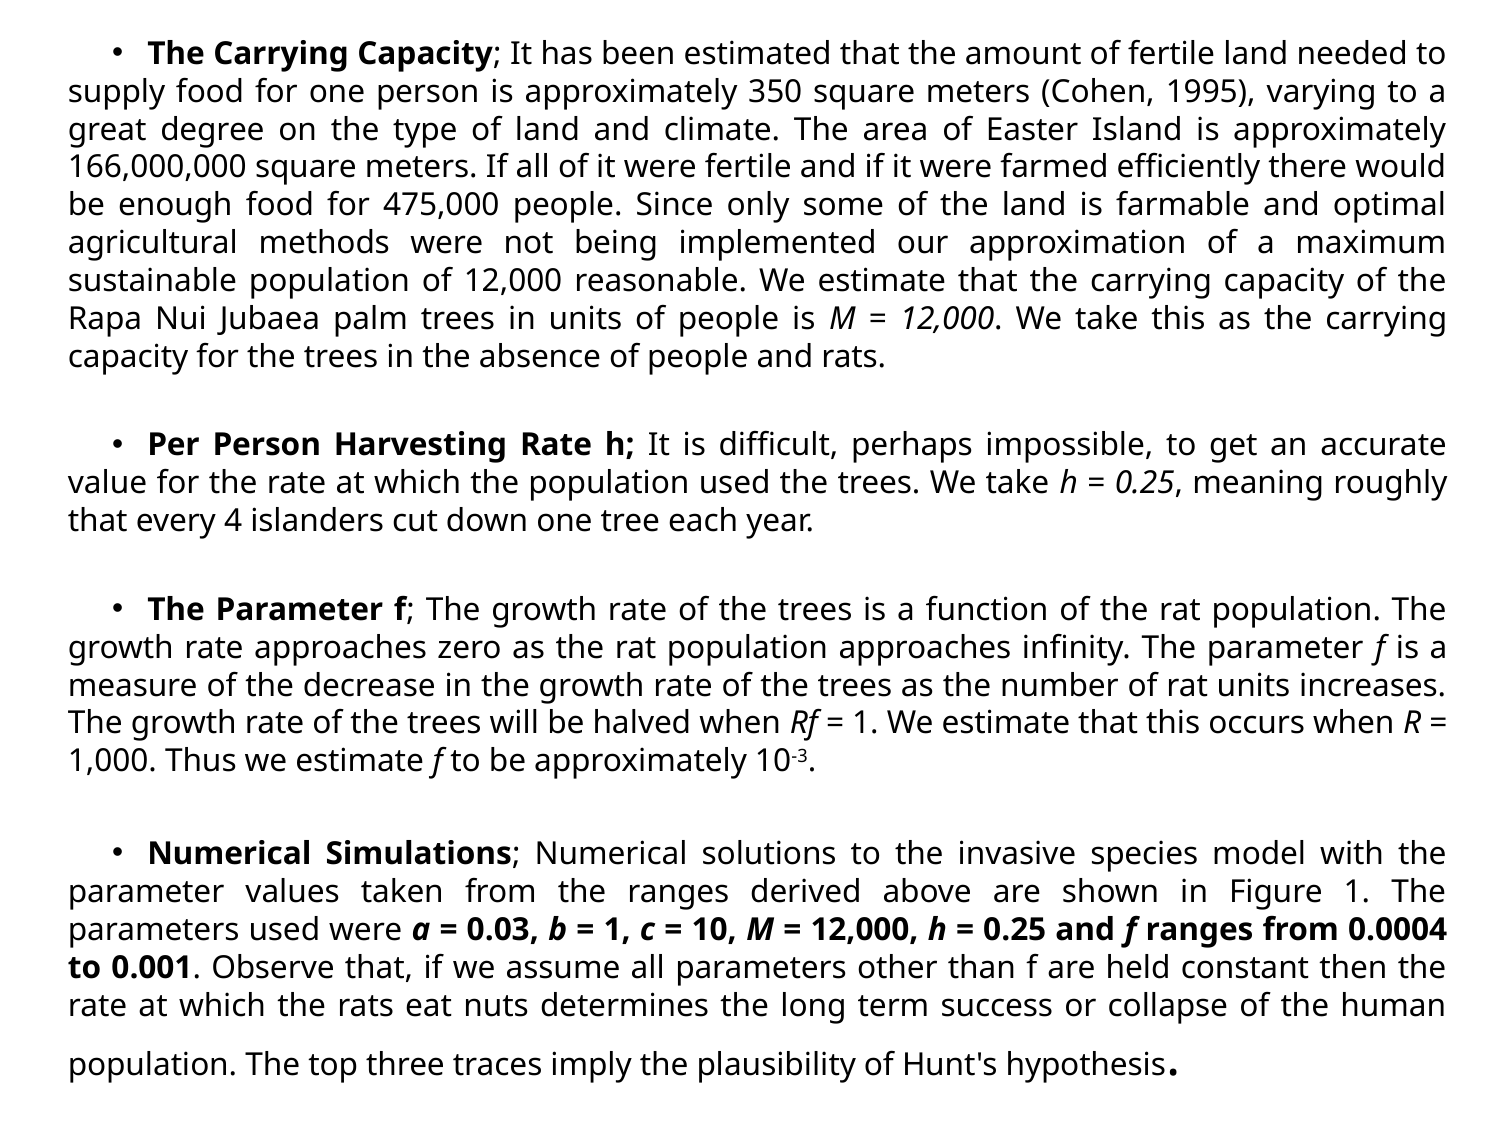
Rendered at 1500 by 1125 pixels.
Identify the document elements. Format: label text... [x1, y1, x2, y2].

list The Carrying Capacity; It has been estimated that the amount of fertile land needed to supply food for one person is approximately 350 square meters (Cohen, 1995), varying to a great degree on the type of land and climate. The area of Easter Island is approximately 166,000,000 square meters. If all of it were fertile and if it were farmed efficiently there would be enough food for 475,000 people. Since only some of the land is farmable and optimal agricultural methods were not being implemented our approximation of a maximum sustainable population of 12,000 reasonable. We estimate that the carrying capacity of the Rapa Nui Jubaea palm trees in units of people is M = 12,000. We take this as the carrying capacity for the trees in the absence of people and rats. Per Person Harvesting Rate h; It is difficult, perhaps impossible, to get an accurate value for the rate at which the population used the trees. We take h = 0.25, meaning roughly that every 4 islanders cut down one tree each year. The Parameter f; The growth rate of the trees is a function of the rat population. The growth rate approaches zero as the rat population approaches infinity. The parameter f is a measure of the decrease in the growth rate of the trees as the number of rat units increases. The growth rate of the trees will be halved when Rf = 1. We estimate that this occurs when R = 1,000. Thus we estimate f to be approximately 10-3. Numerical Simulations; Numerical solutions to the invasive species model with the parameter values taken from the ranges derived above are shown in Figure 1. The parameters used were a = 0.03, b = 1, c = 10, M = 12,000, h = 0.25 and f ranges from 0.0004 to 0.001. Observe that, if we assume all parameters other than f are held constant then the rate at which the rats eat nuts determines the long term success or collapse of the human population. The top three traces imply the plausibility of Hunt's hypothesis. [0, 24, 1463, 1100]
